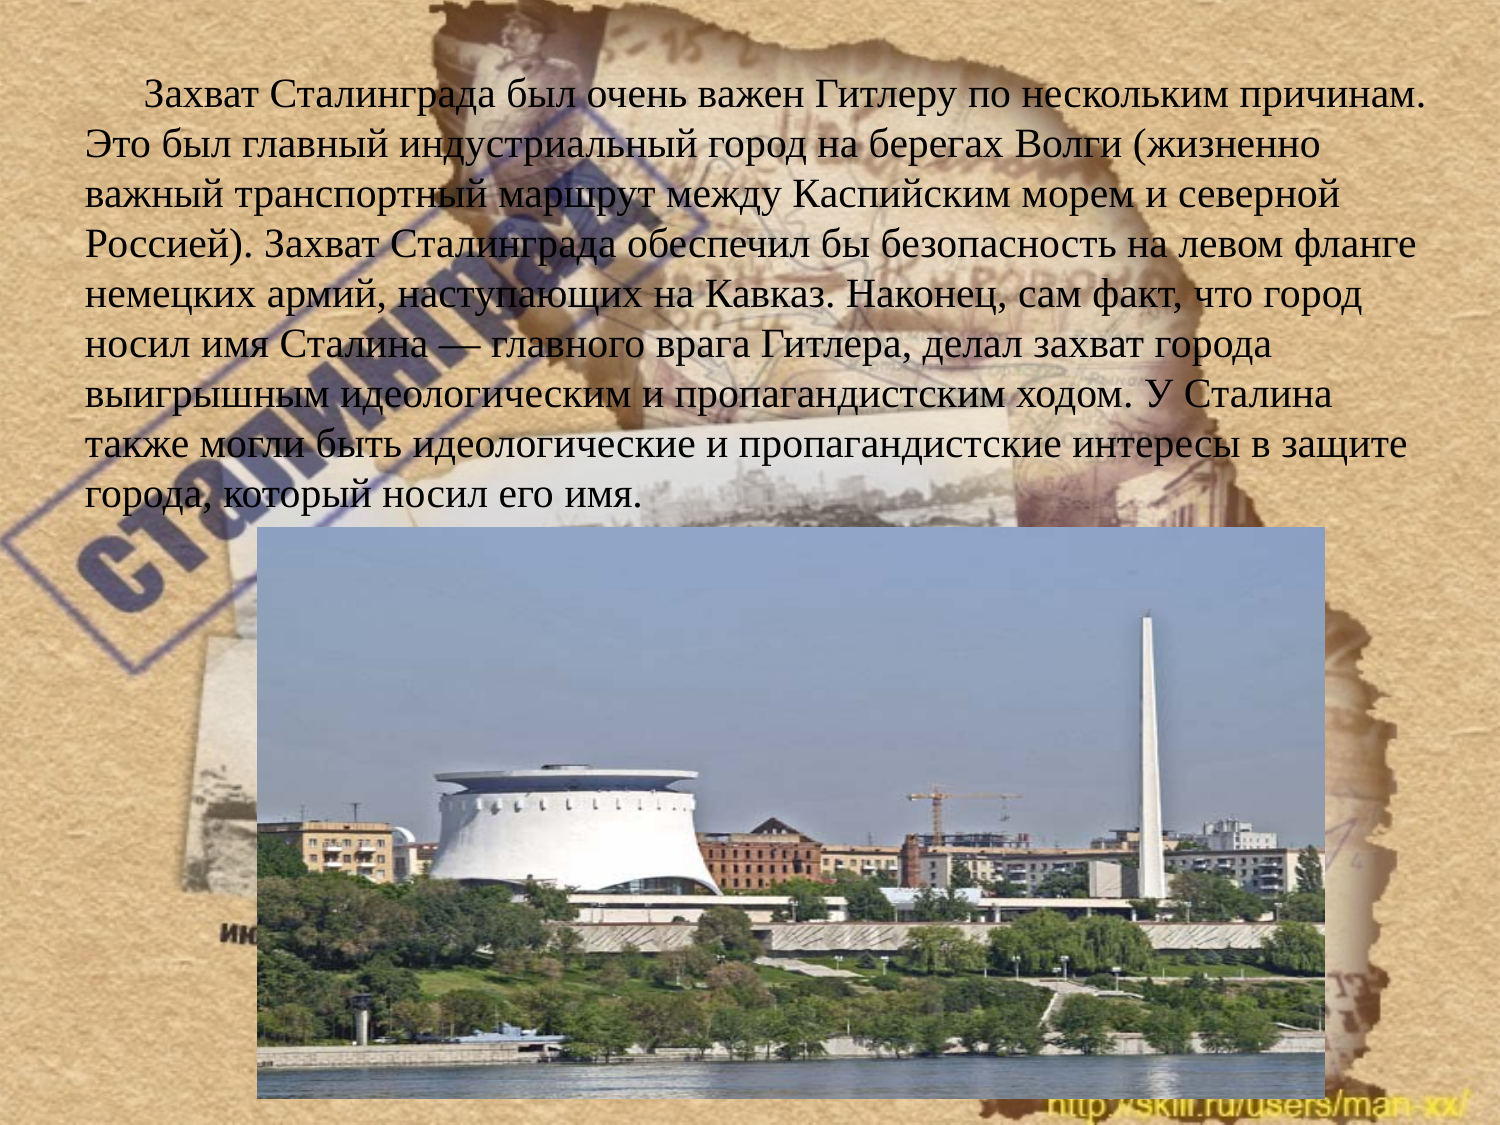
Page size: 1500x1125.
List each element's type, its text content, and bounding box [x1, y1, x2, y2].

picture [0, 0, 1500, 1125]
text_box Захват Сталинграда был очень важен Гитлеру по нескольким причинам. Это был главный индустриальный город на берегах Волги (жизненно важный транспортный маршрут между Каспийским морем и северной Россией). Захват Сталинграда обеспечил бы безопасность на левом фланге немецких армий, наступающих на Кавказ. Наконец, сам факт, что город носил имя Сталина — главного врага Гитлера, делал захват города выигрышным идеологическим и пропагандистским ходом. У Сталина также могли быть идеологические и пропагандистские интересы в защите города, который носил его имя. [70, 58, 1454, 524]
